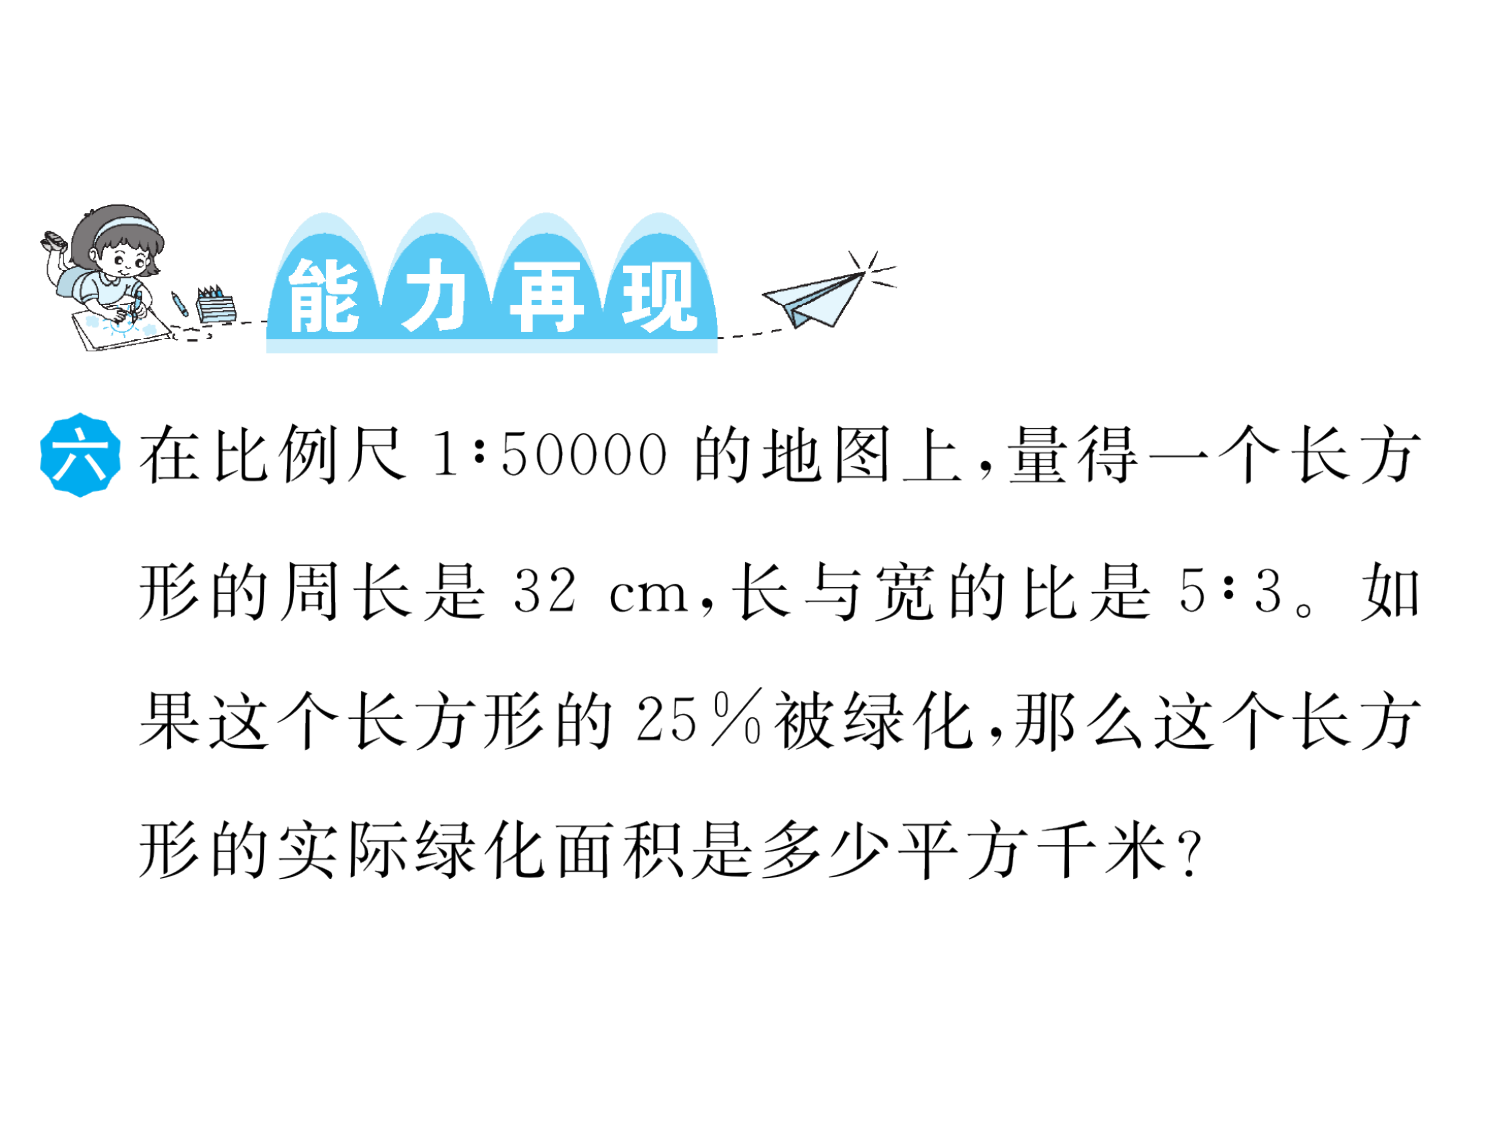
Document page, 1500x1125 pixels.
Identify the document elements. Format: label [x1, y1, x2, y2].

picture [35, 177, 1453, 910]
